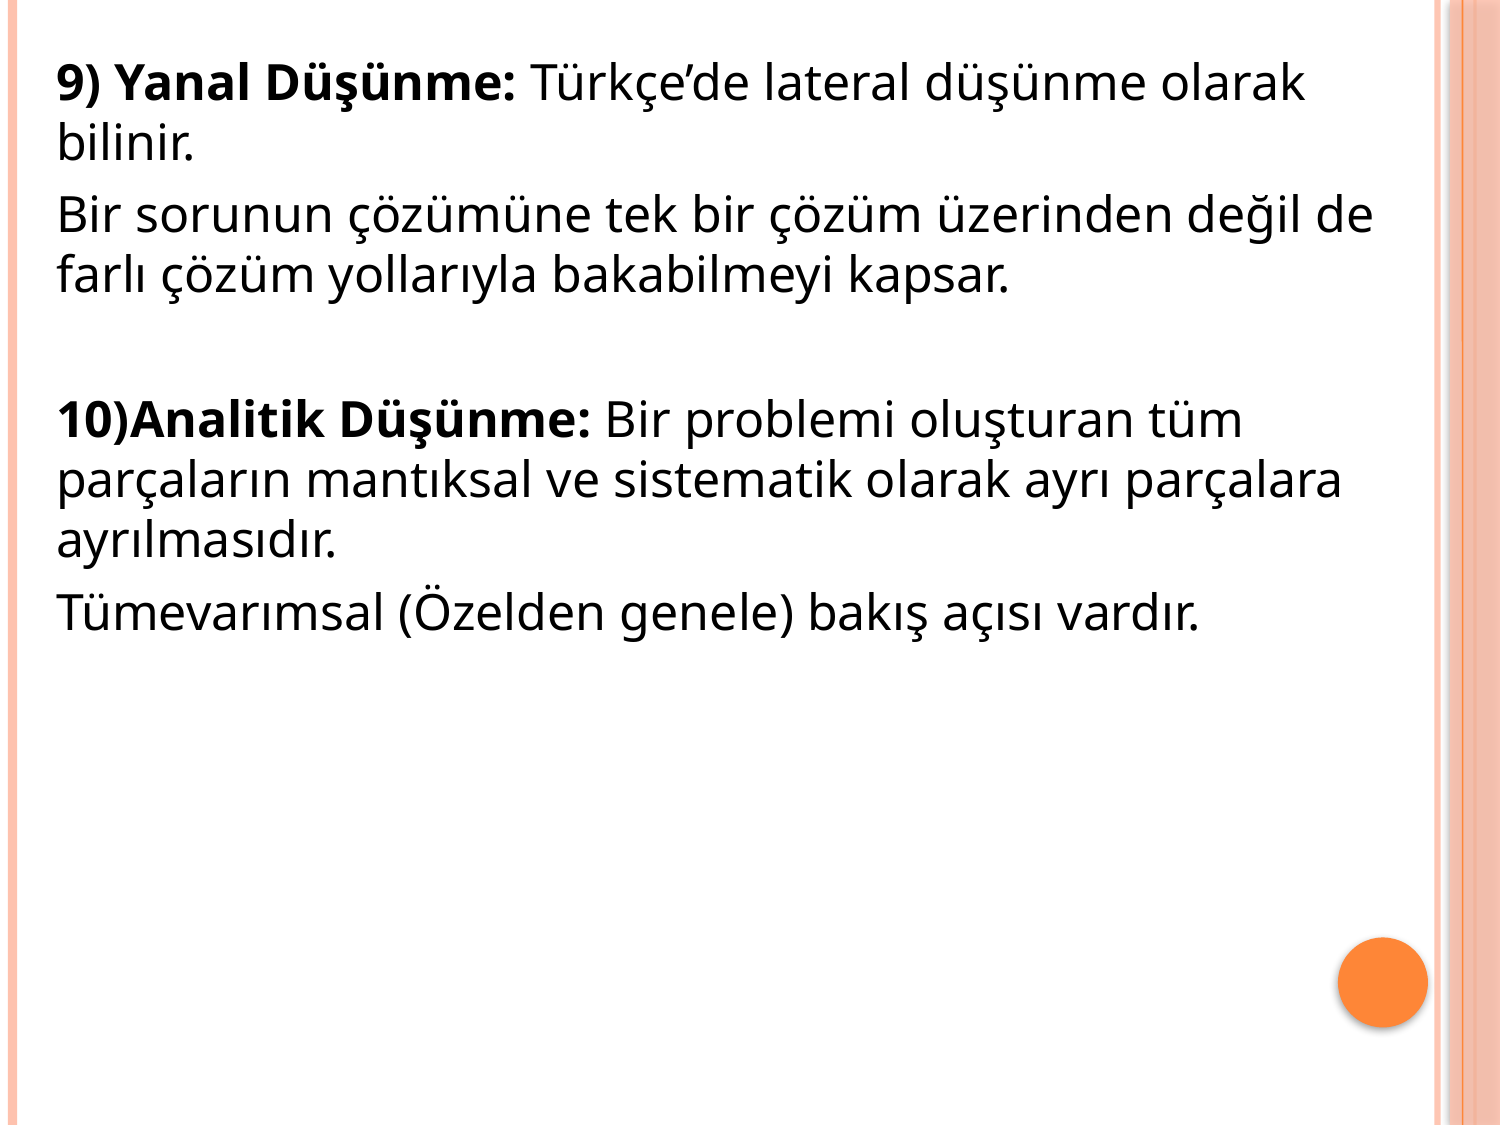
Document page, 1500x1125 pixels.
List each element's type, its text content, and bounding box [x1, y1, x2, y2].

list 9) Yanal Düşünme: Türkçe’de lateral düşünme olarak bilinir. Bir sorunun çözümüne tek bir çözüm üzerinden değil de farlı çözüm yollarıyla bakabilmeyi kapsar. 10)Analitik Düşünme: Bir problemi oluşturan tüm parçaların mantıksal ve sistematik olarak ayrı parçalara ayrılmasıdır. Tümevarımsal (Özelden genele) bakış açısı vardır. [41, 42, 1459, 1094]
